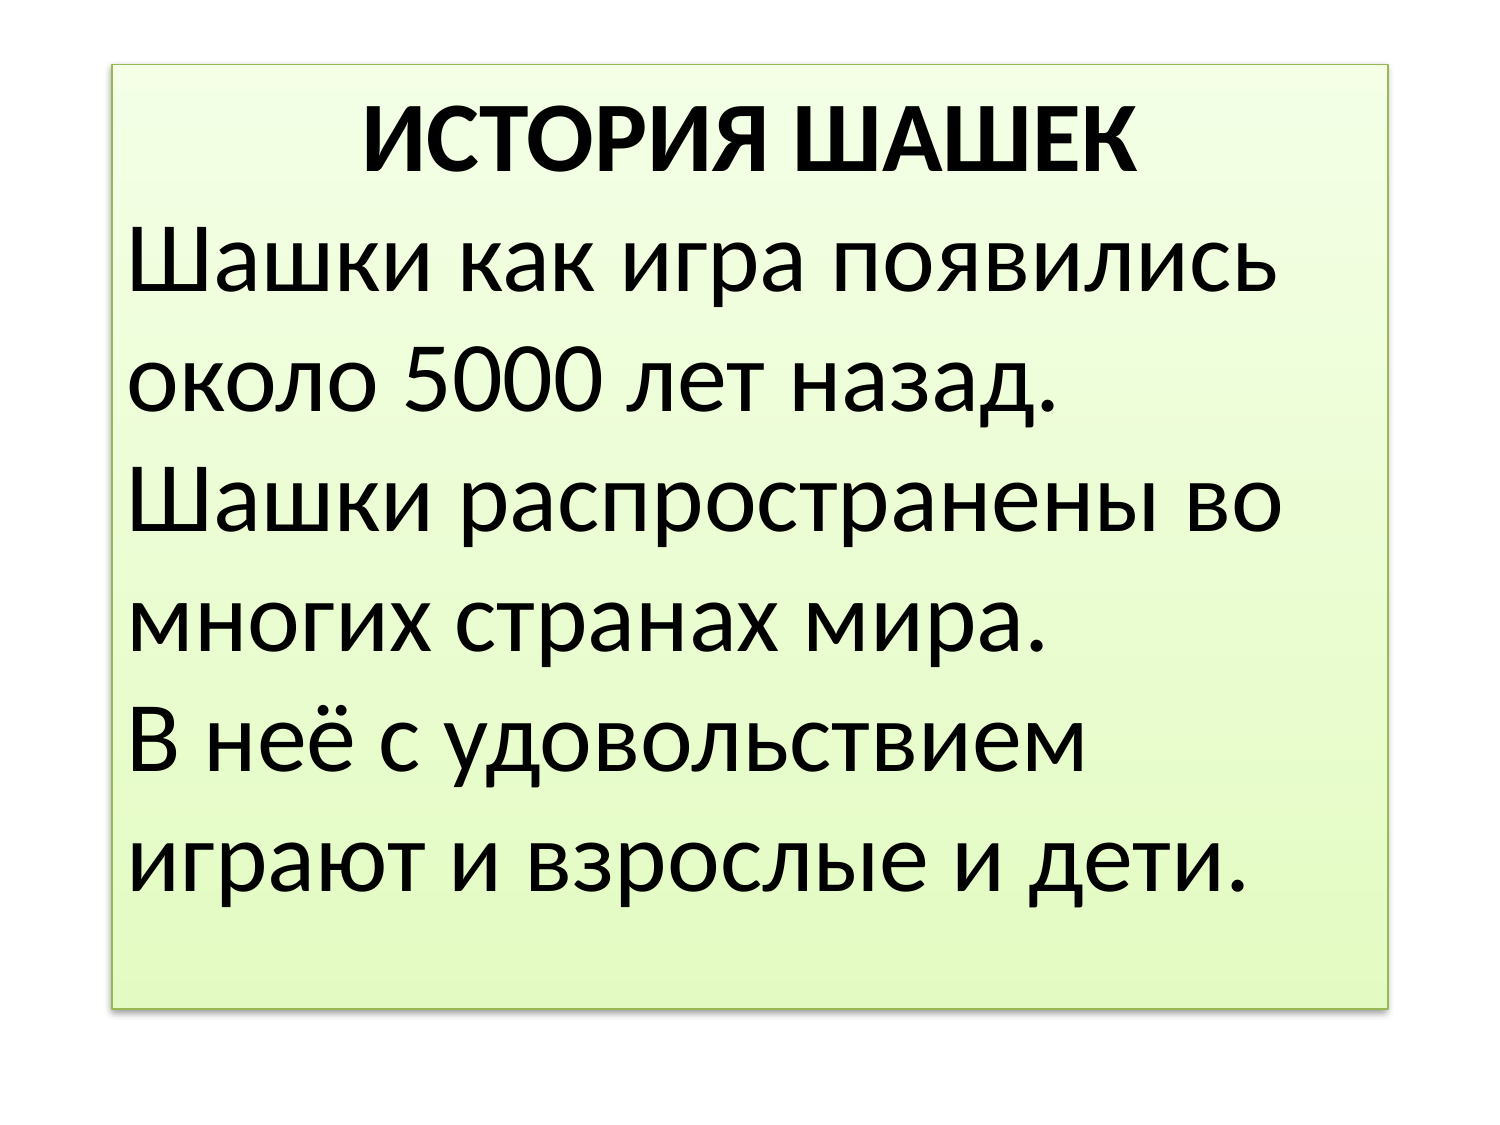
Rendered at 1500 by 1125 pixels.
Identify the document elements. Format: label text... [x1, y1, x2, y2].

text_box ИСТОРИЯ ШАШЕК Шашки как игра появились около 5000 лет назад. Шашки распространены во многих странах мира. В неё с удовольствием играют и взрослые и дети. [111, 64, 1389, 1010]
